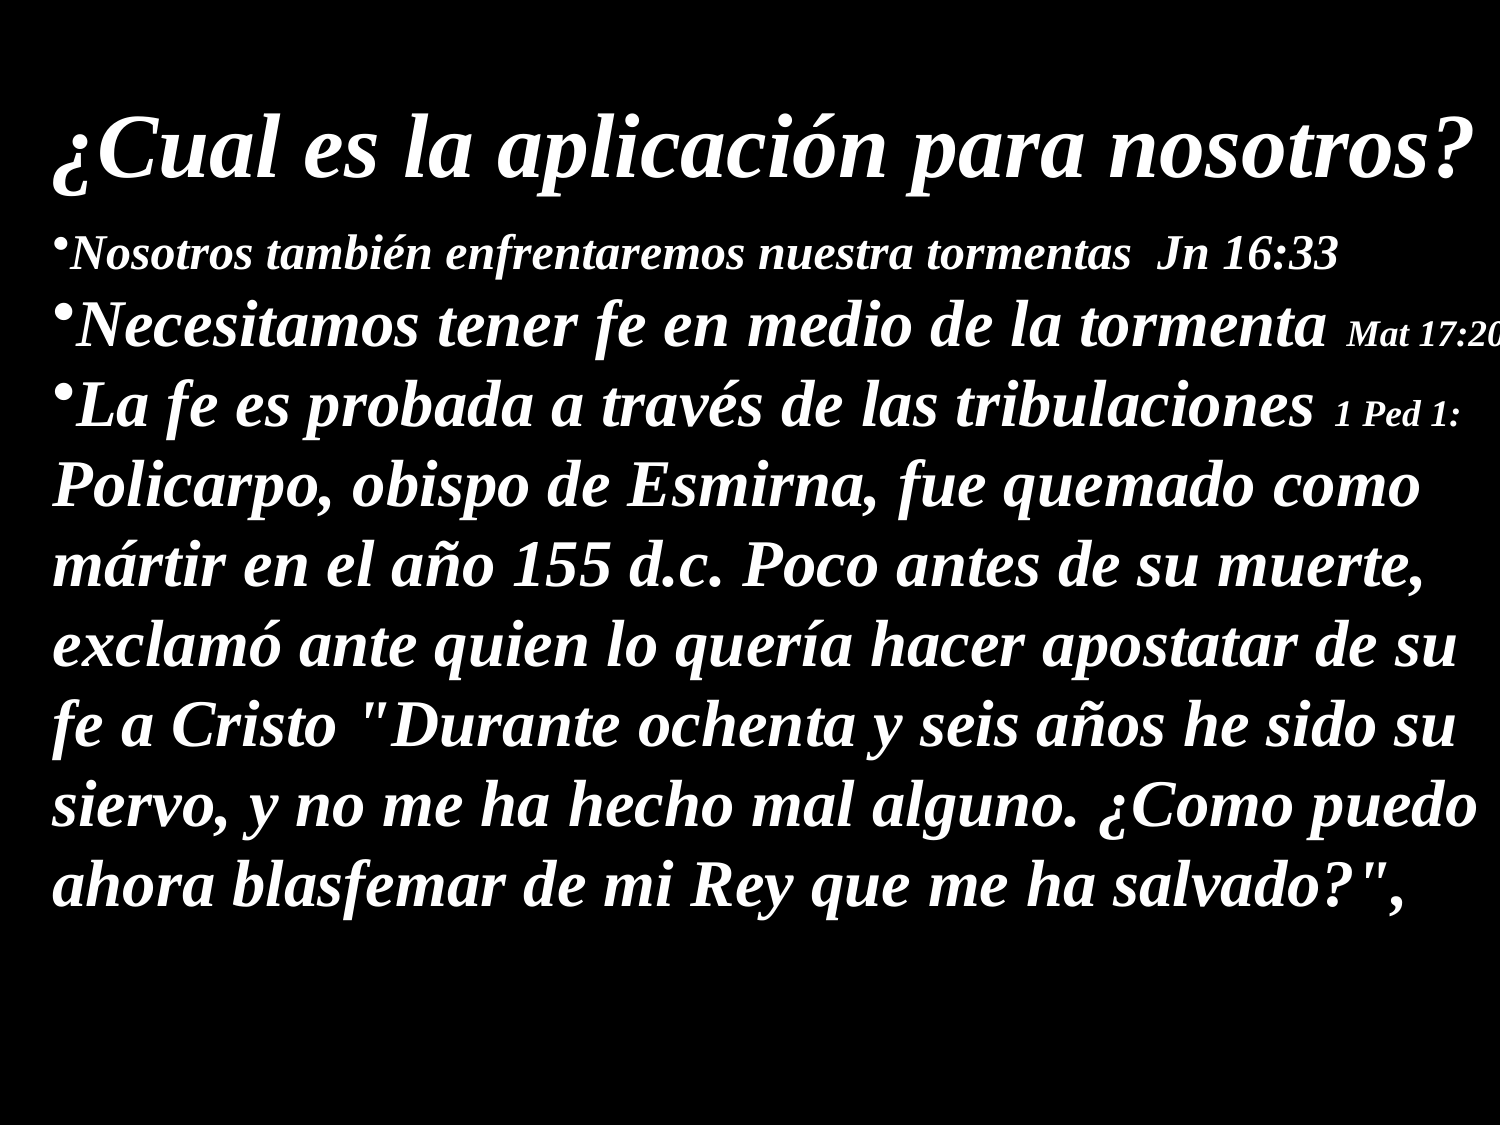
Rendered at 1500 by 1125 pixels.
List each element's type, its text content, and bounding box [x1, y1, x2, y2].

text_box ¿Cual es la aplicación para nosotros? [44, 78, 1487, 204]
text_box Nosotros también enfrentaremos nuestra tormentas Jn 16:33 Necesitamos tener fe en medio de la tormenta Mat 17:20 La fe es probada a través de las tribulaciones 1 Ped 1: Policarpo, obispo de Esmirna, fue quemado como mártir en el año 155 d.c. Poco antes de su muerte, exclamó ante quien lo quería hacer apostatar de su fe a Cristo "Durante ochenta y seis años he sido su siervo, y no me ha hecho mal alguno. ¿Como puedo ahora blasfemar de mi Rey que me ha salvado?", [44, 212, 1500, 927]
